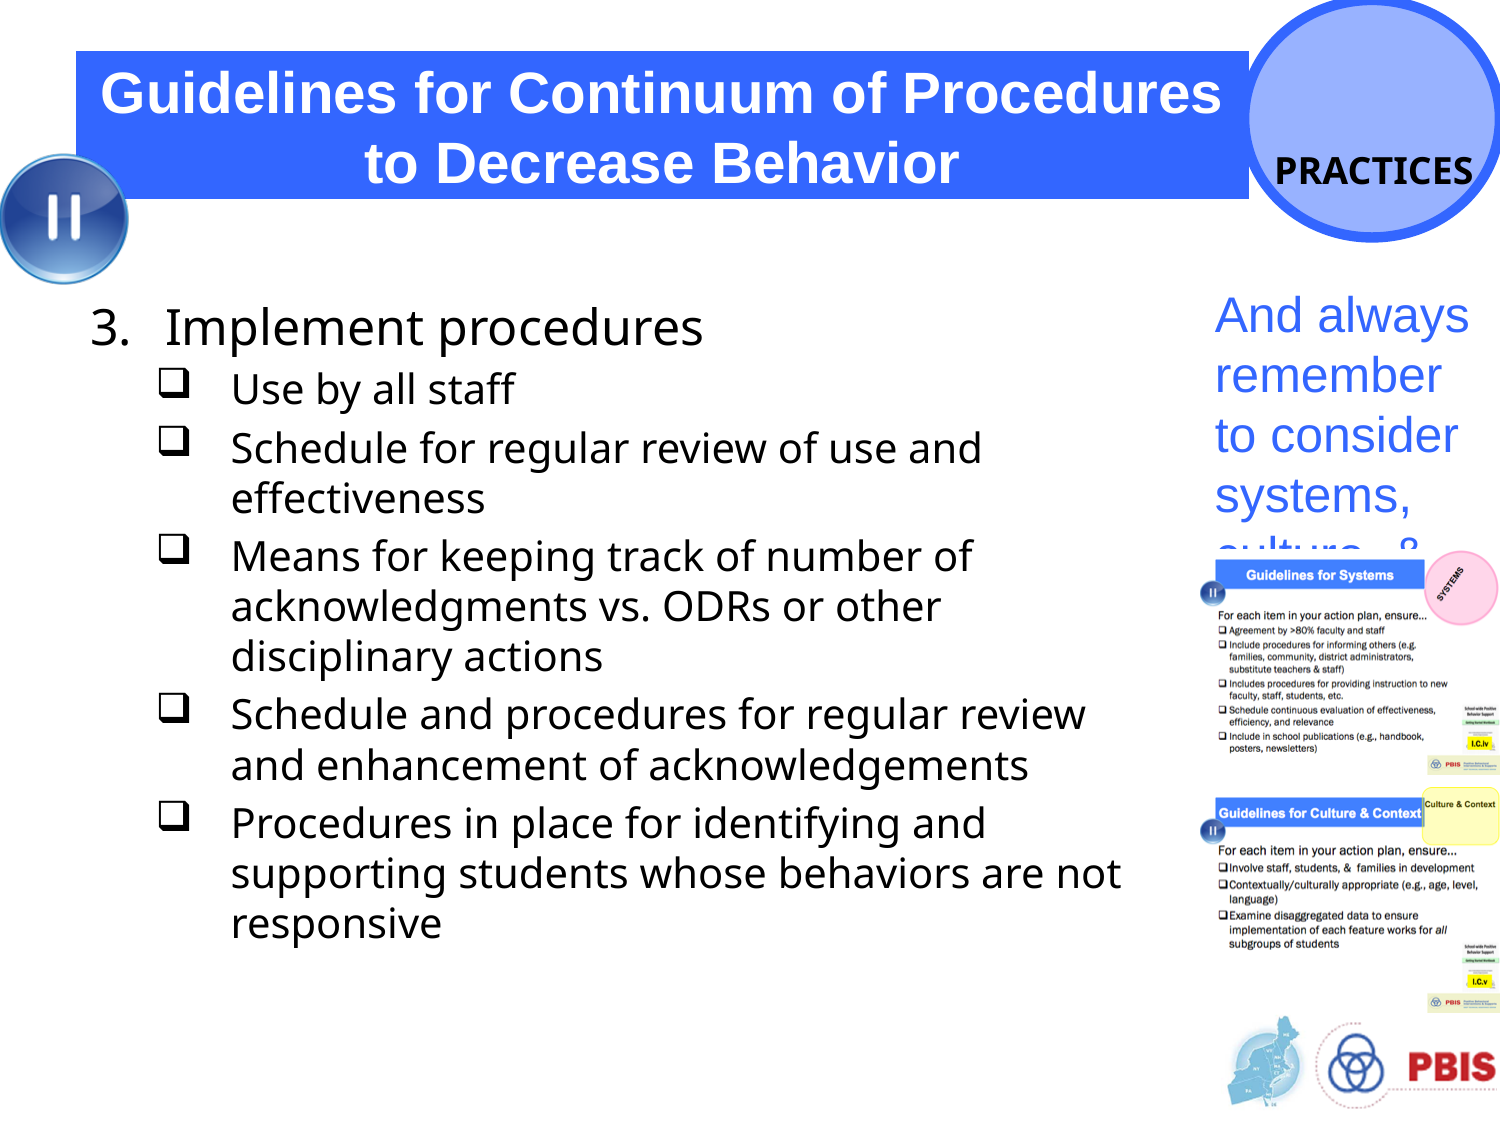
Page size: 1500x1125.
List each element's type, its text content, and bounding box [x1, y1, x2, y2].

picture [1199, 549, 1500, 775]
text_box Guidelines for Continuum of Procedures to Decrease Behavior [75, 49, 1238, 200]
text_box And always remember to consider systems, culture, & context: [1199, 274, 1500, 549]
picture [1199, 787, 1500, 1119]
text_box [1243, 0, 1500, 238]
picture [0, 149, 133, 288]
list Implement procedures Use by all staff Schedule for regular review of use and effectiveness Means for keeping track of number of acknowledgments vs. ODRs or other disciplinary actions Schedule and procedures for regular review and enhancement of acknowledgements Procedures in place for identifying and supporting students whose behaviors are not responsive [74, 287, 1151, 1076]
